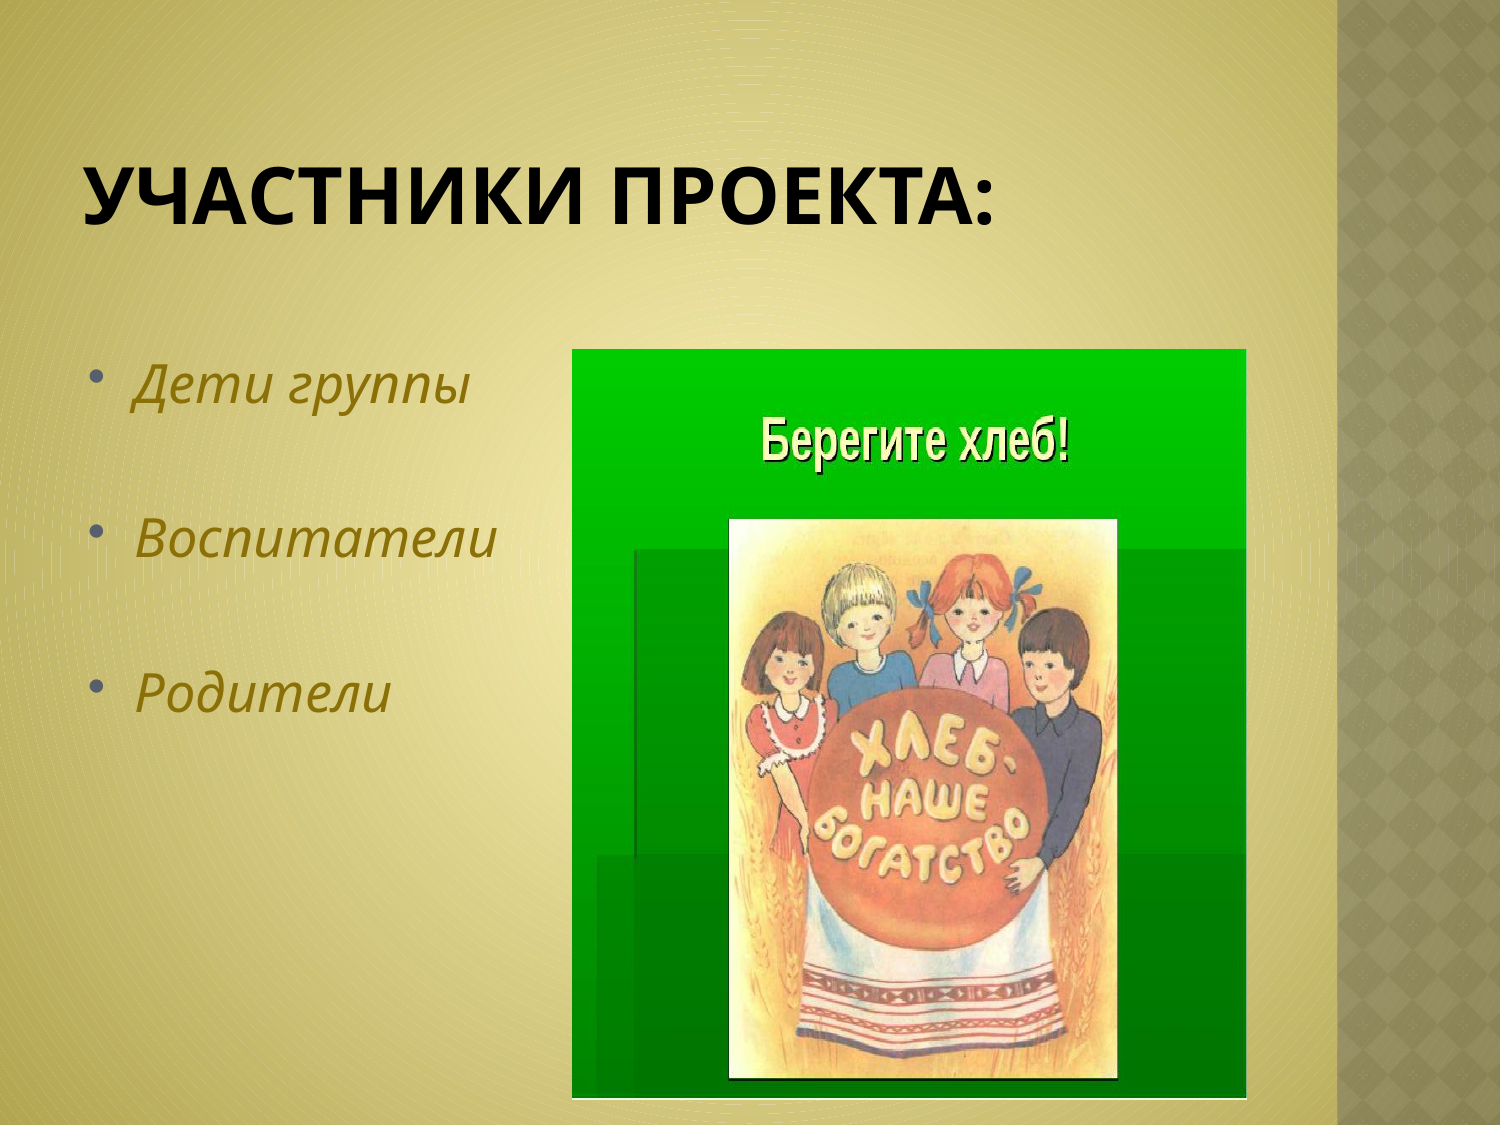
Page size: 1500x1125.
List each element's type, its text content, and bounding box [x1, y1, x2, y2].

picture [572, 349, 1247, 1101]
list Дети группы Воспитатели Родители [75, 264, 1263, 1059]
title Участники проекта: [75, 52, 1263, 240]
